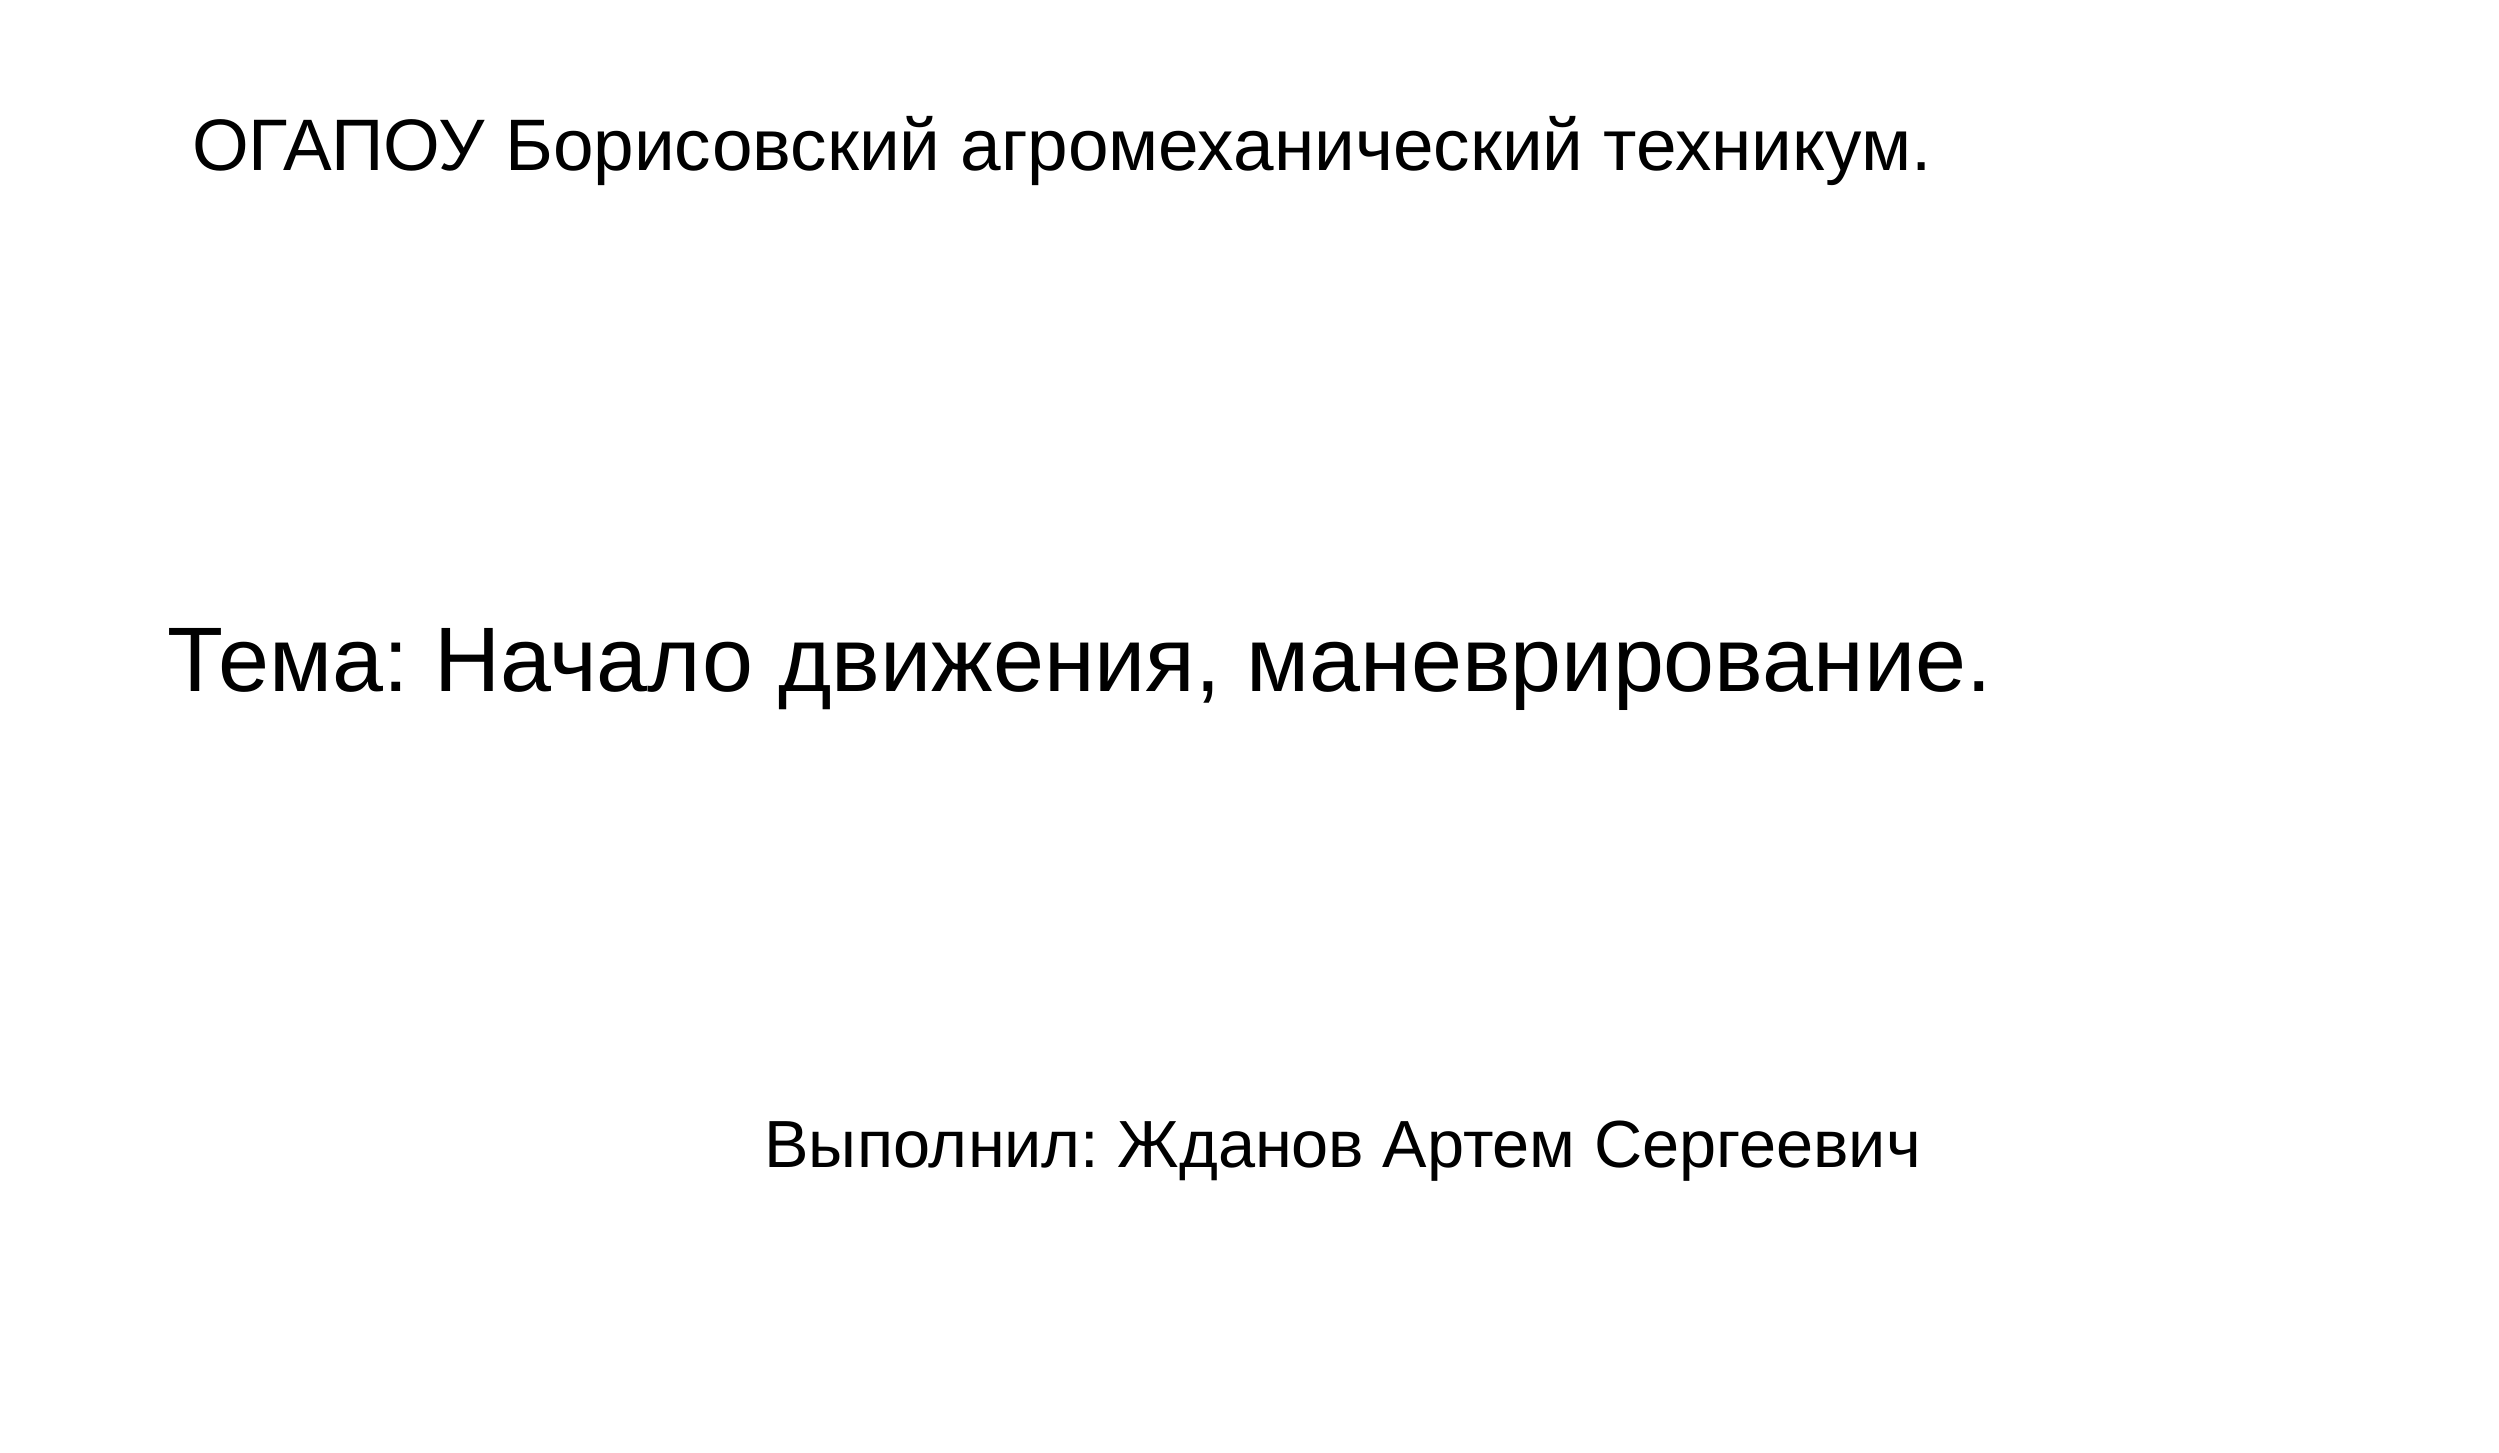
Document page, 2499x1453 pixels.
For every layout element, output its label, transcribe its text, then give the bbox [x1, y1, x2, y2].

title Тема: Начало движения, маневрирование. [90, 355, 2071, 1065]
subtitle Выполнил: Жданов Артем Сергеевич [545, 1093, 2137, 1326]
text_box ОГАПОУ Борисовский агромеханический техникум. [163, 88, 1962, 195]
